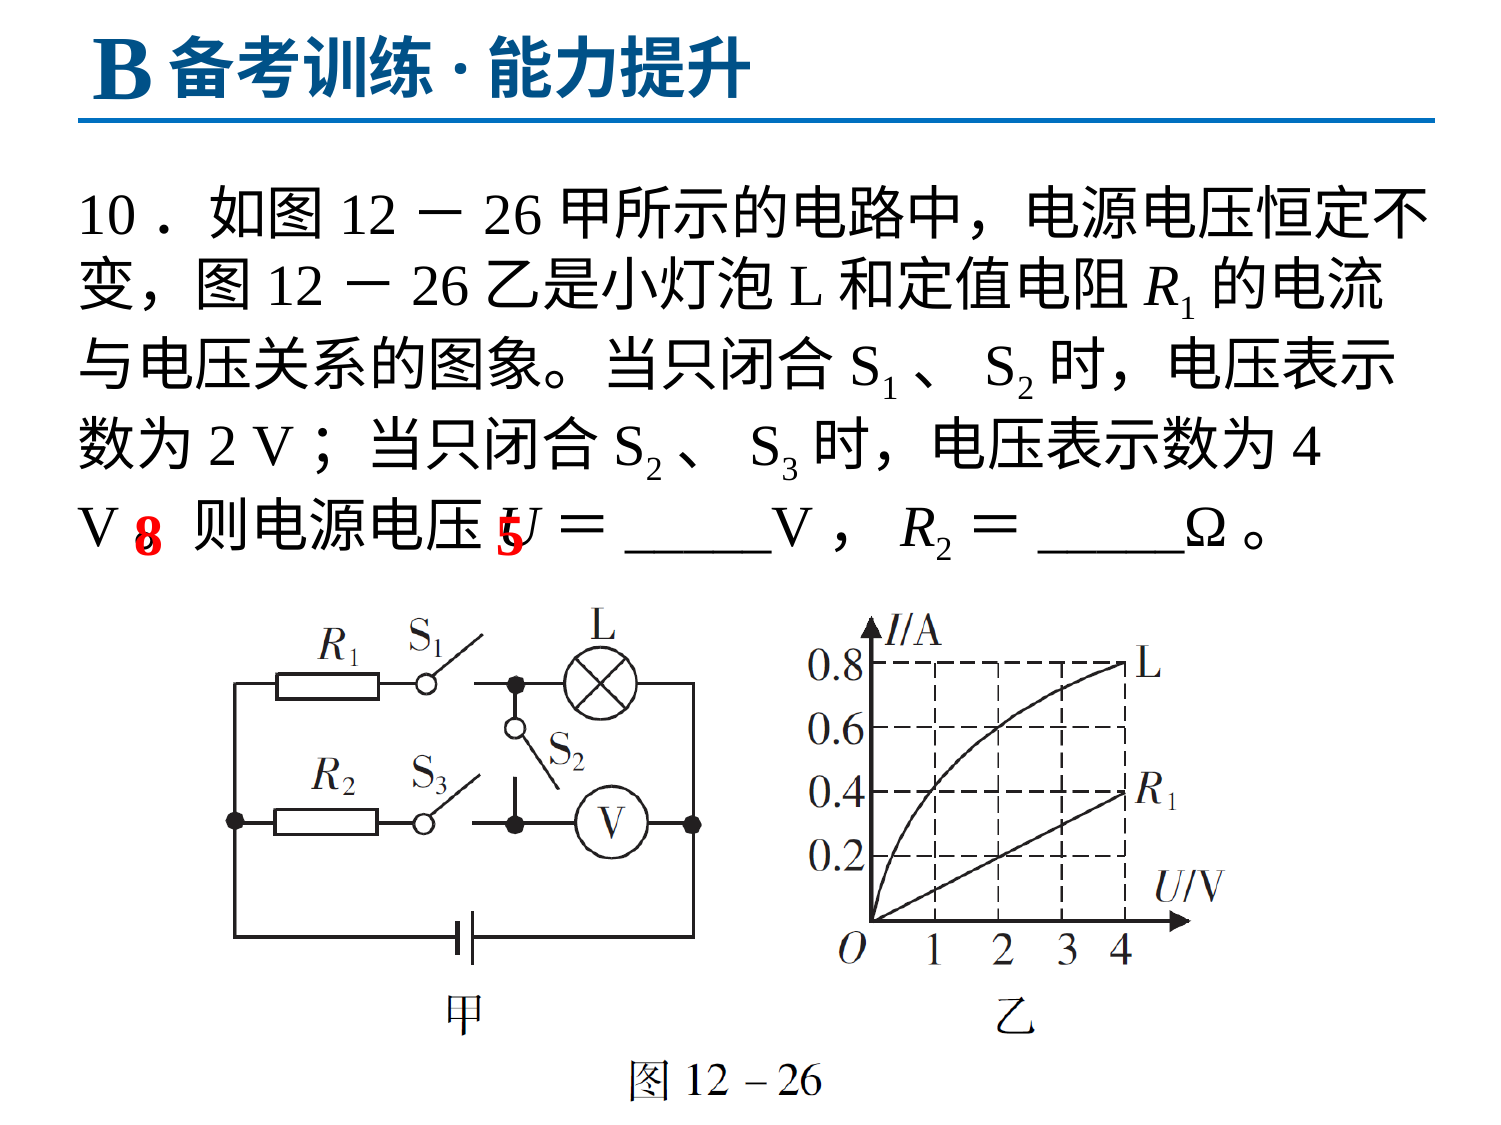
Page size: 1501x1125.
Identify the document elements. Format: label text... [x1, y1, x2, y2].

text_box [77, 0, 1436, 126]
text_box 5 [480, 490, 594, 575]
text_box 10．如图12－26甲所示的电路中，电源电压恒定不变，图12－26乙是小灯泡L和定值电阻R1的电流与电压关系的图象。当只闭合S1、S2时，电压表示数为2 V；当只闭合S2、S3时，电压表示数为4 V。则电源电压U＝_____V，R2＝_____Ω。 [77, 158, 1436, 575]
picture [205, 596, 1229, 1108]
text_box 8 [119, 490, 232, 575]
